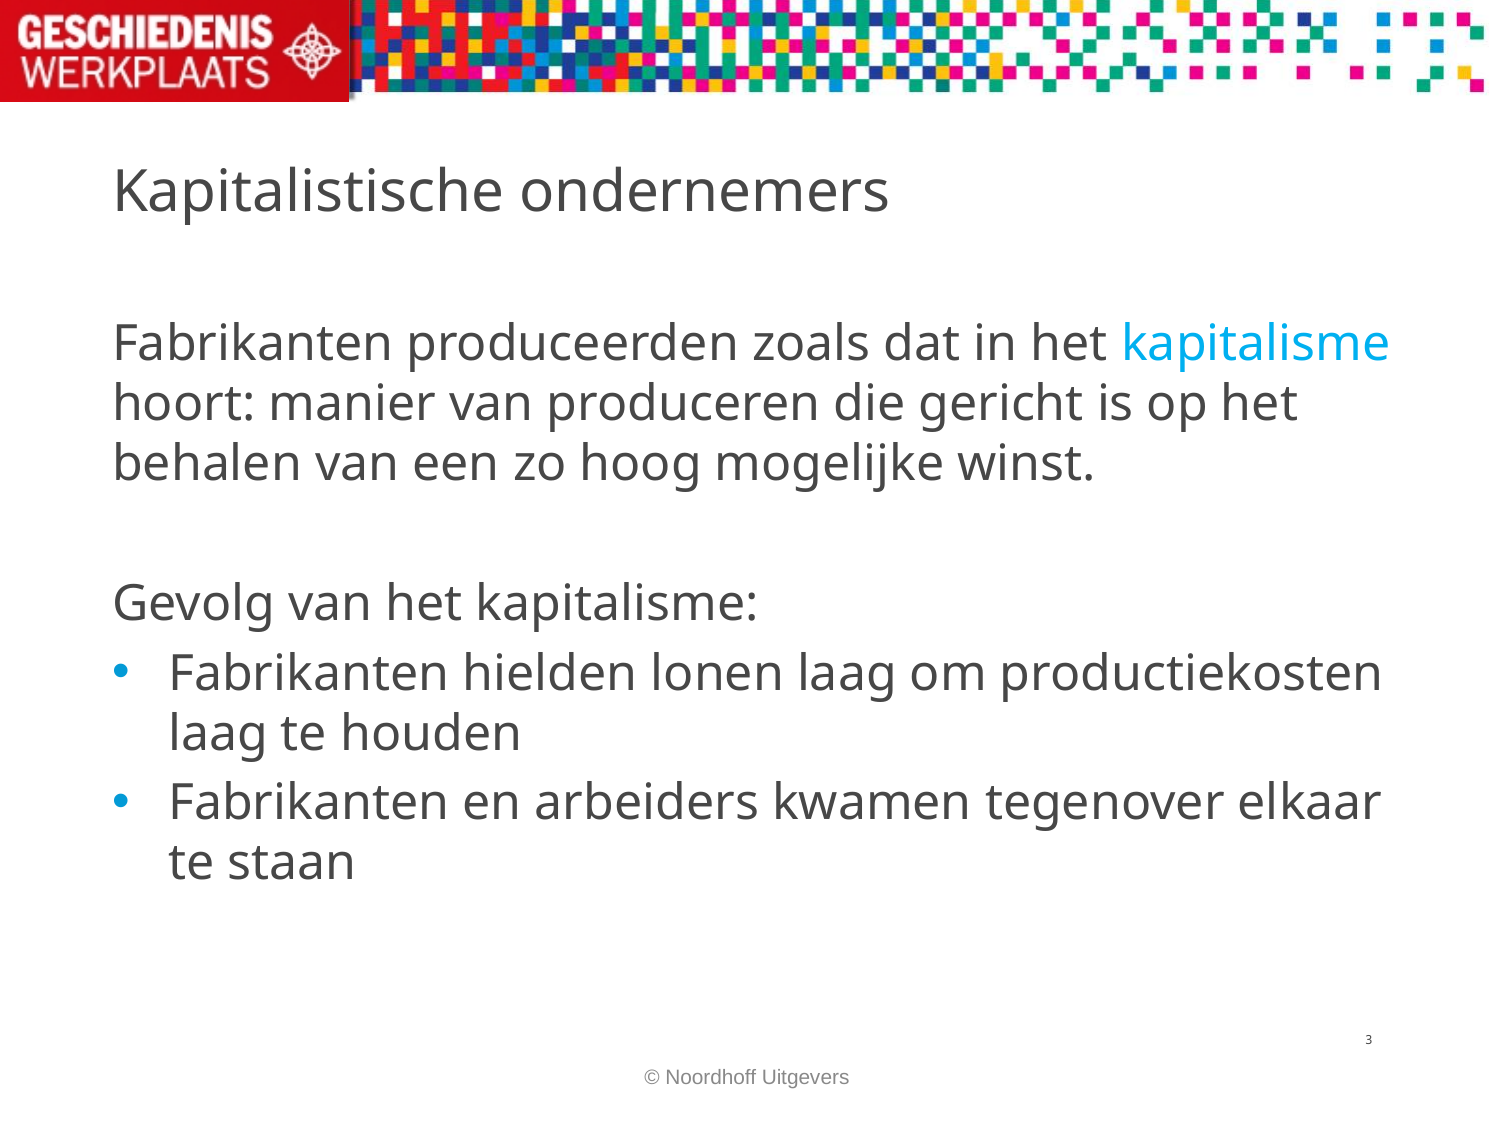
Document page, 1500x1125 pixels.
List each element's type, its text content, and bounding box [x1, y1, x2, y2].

slide_number 3 [1325, 1025, 1388, 1063]
title Kapitalistische ondernemers [112, 145, 1401, 256]
list Fabrikanten produceerden zoals dat in het kapitalisme hoort: manier van produceren die gericht is op het behalen van een zo hoog mogelijke winst. Gevolg van het kapitalisme: Fabrikanten hielden lonen laag om productiekosten laag te houden Fabrikanten en arbeiders kwamen tegenover elkaar te staan [112, 302, 1409, 1024]
picture [0, 0, 1500, 1125]
text_box © Noordhoff Uitgevers [512, 1045, 988, 1106]
